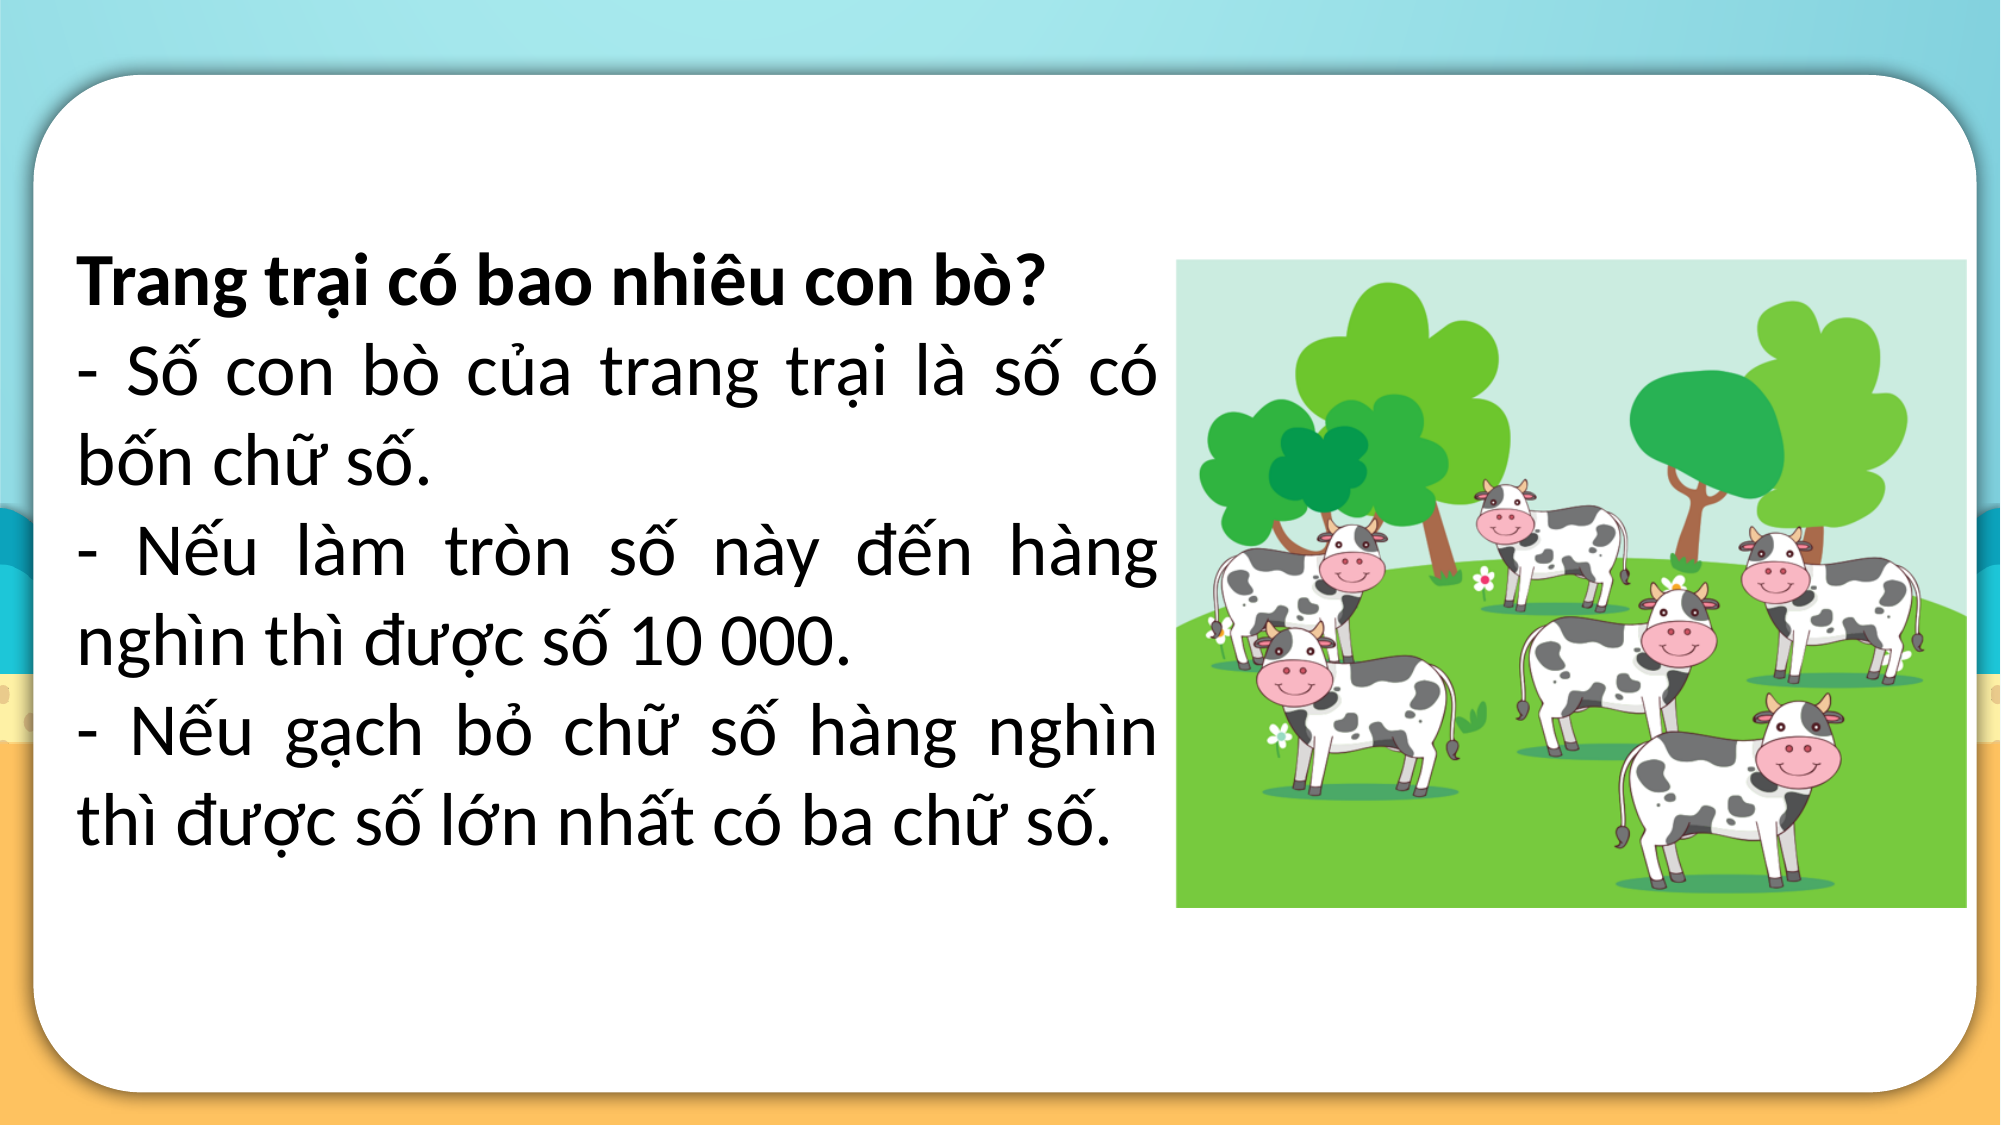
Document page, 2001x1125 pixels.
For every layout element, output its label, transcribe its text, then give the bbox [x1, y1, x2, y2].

text_box [32, 73, 1978, 507]
picture [0, 0, 2001, 1125]
text_box Trang trại có bao nhiêu con bò? - Số con bò của trang trại là số có bốn chữ số. - Nếu làm tròn số này đến hàng nghìn thì được số 10 000. - Nếu gạch bỏ chữ số hàng nghìn thì được số lớn nhất có ba chữ số. [62, 223, 1175, 507]
picture [1174, 259, 1967, 908]
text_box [0, 507, 2000, 1125]
